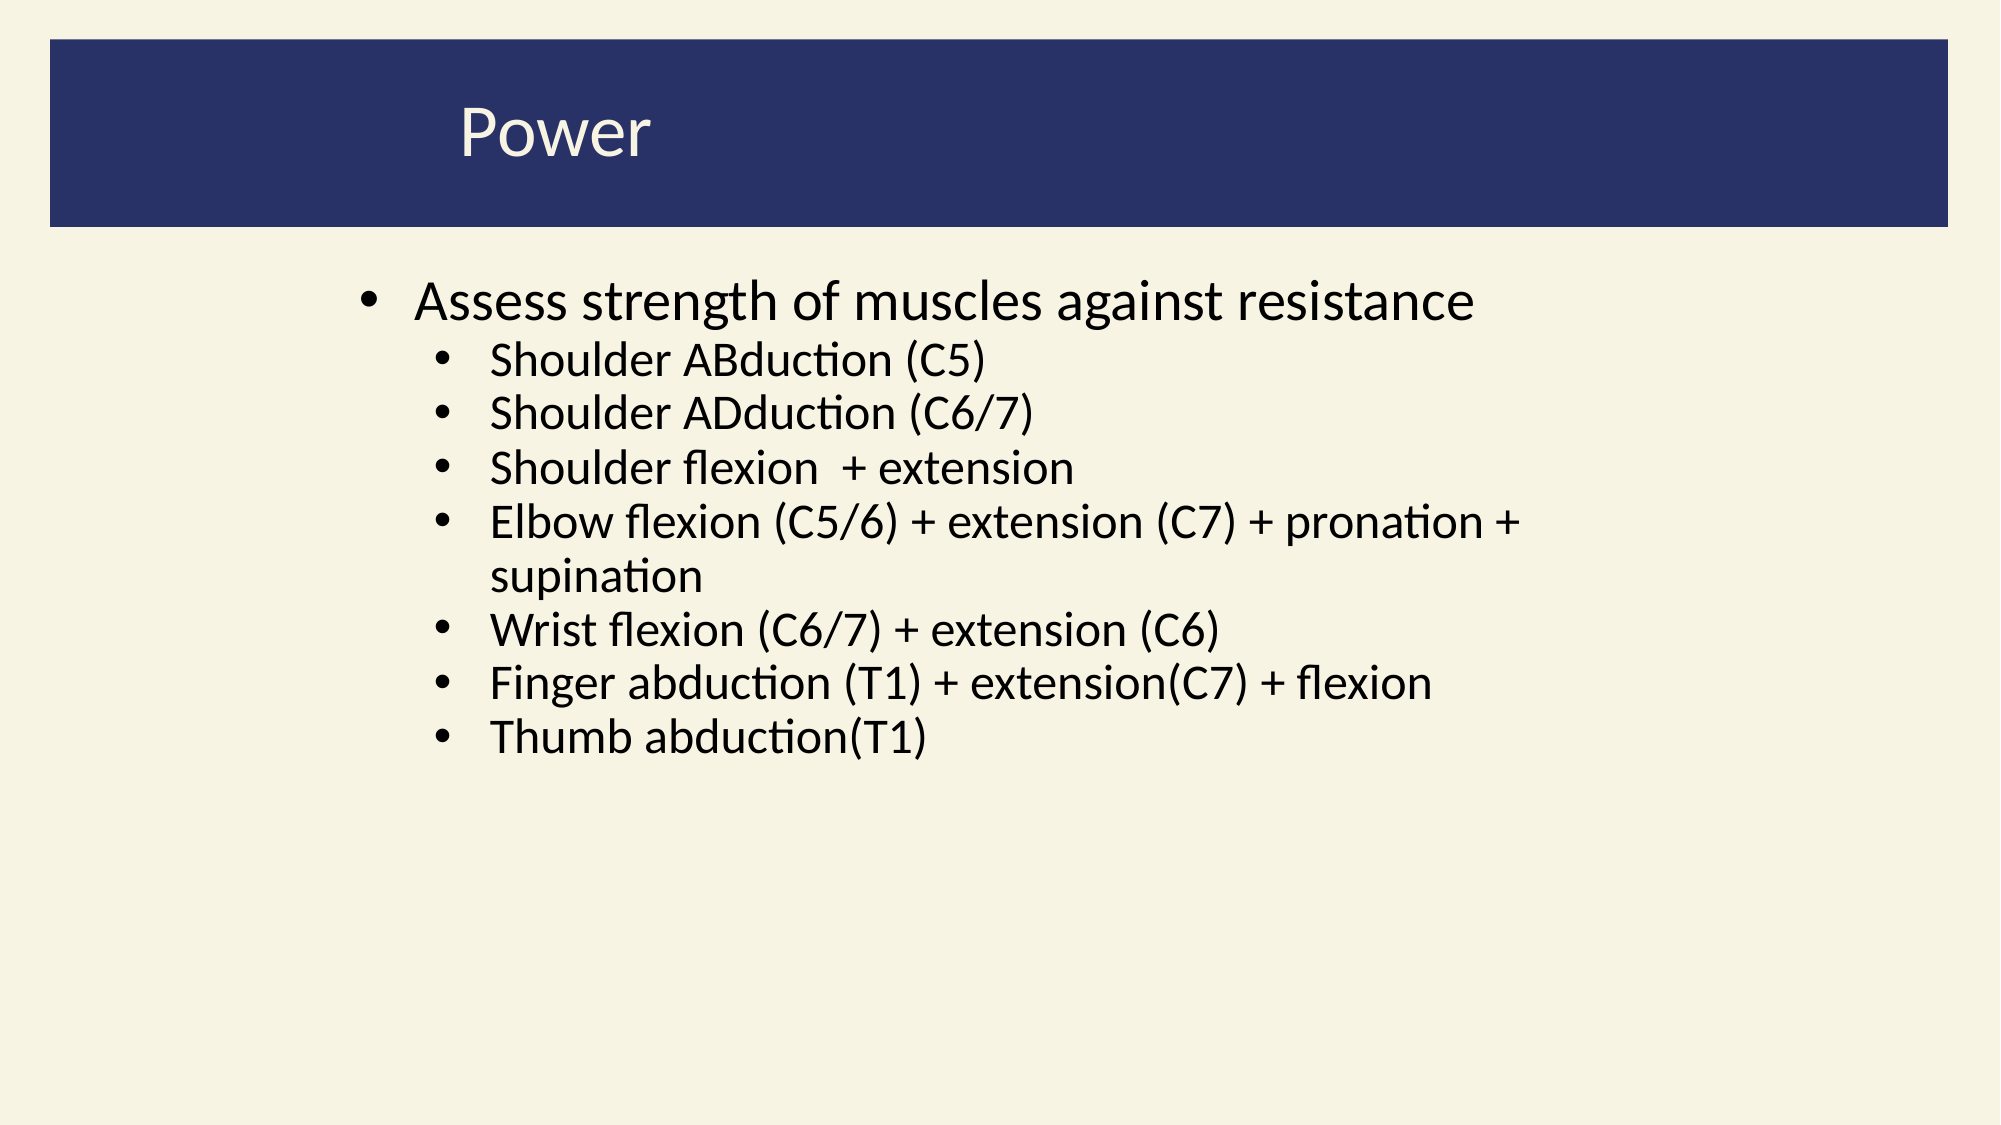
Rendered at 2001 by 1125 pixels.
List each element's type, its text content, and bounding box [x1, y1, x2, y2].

text_box [50, 39, 1948, 227]
list Assess strength of muscles against resistance Shoulder ABduction (C5) Shoulder ADduction (C6/7) Shoulder flexion + extension Elbow flexion (C5/6) + extension (C7) + pronation + supination Wrist flexion (C6/7) + extension (C6) Finger abduction (T1) + extension(C7) + flexion Thumb abduction(T1) [324, 262, 1675, 1005]
text_box Power [444, 73, 1215, 179]
